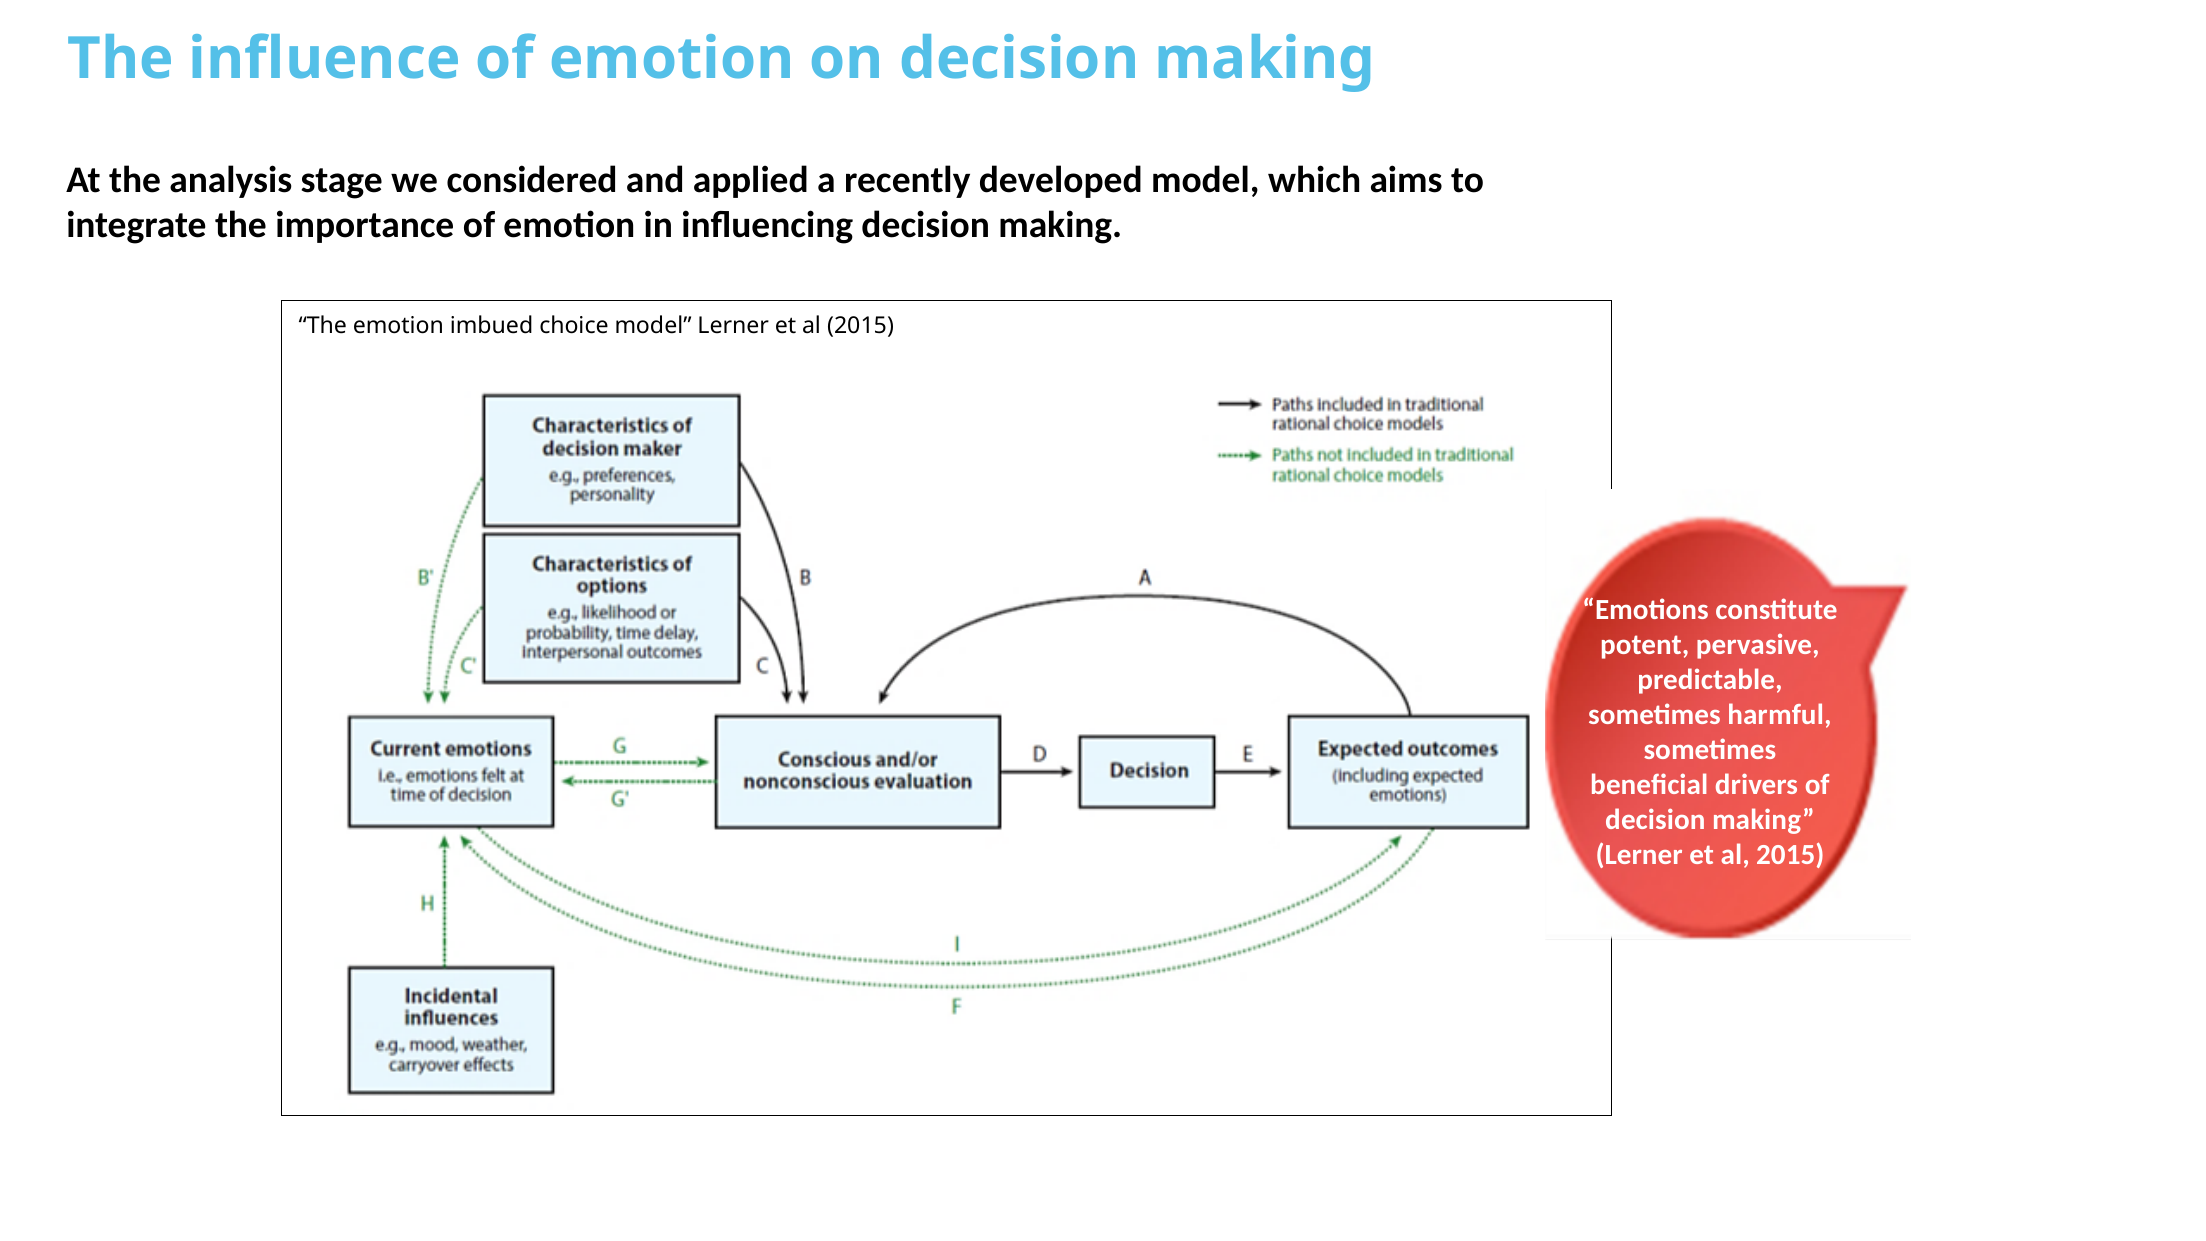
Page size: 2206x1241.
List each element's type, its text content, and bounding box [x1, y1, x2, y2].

text_box The influence of emotion on decision making [51, 0, 1623, 160]
picture [281, 301, 1911, 1116]
text_box At the analysis stage we considered and applied a recently developed model, which aims to integrate the importance of emotion in influencing decision making. [51, 147, 1602, 298]
